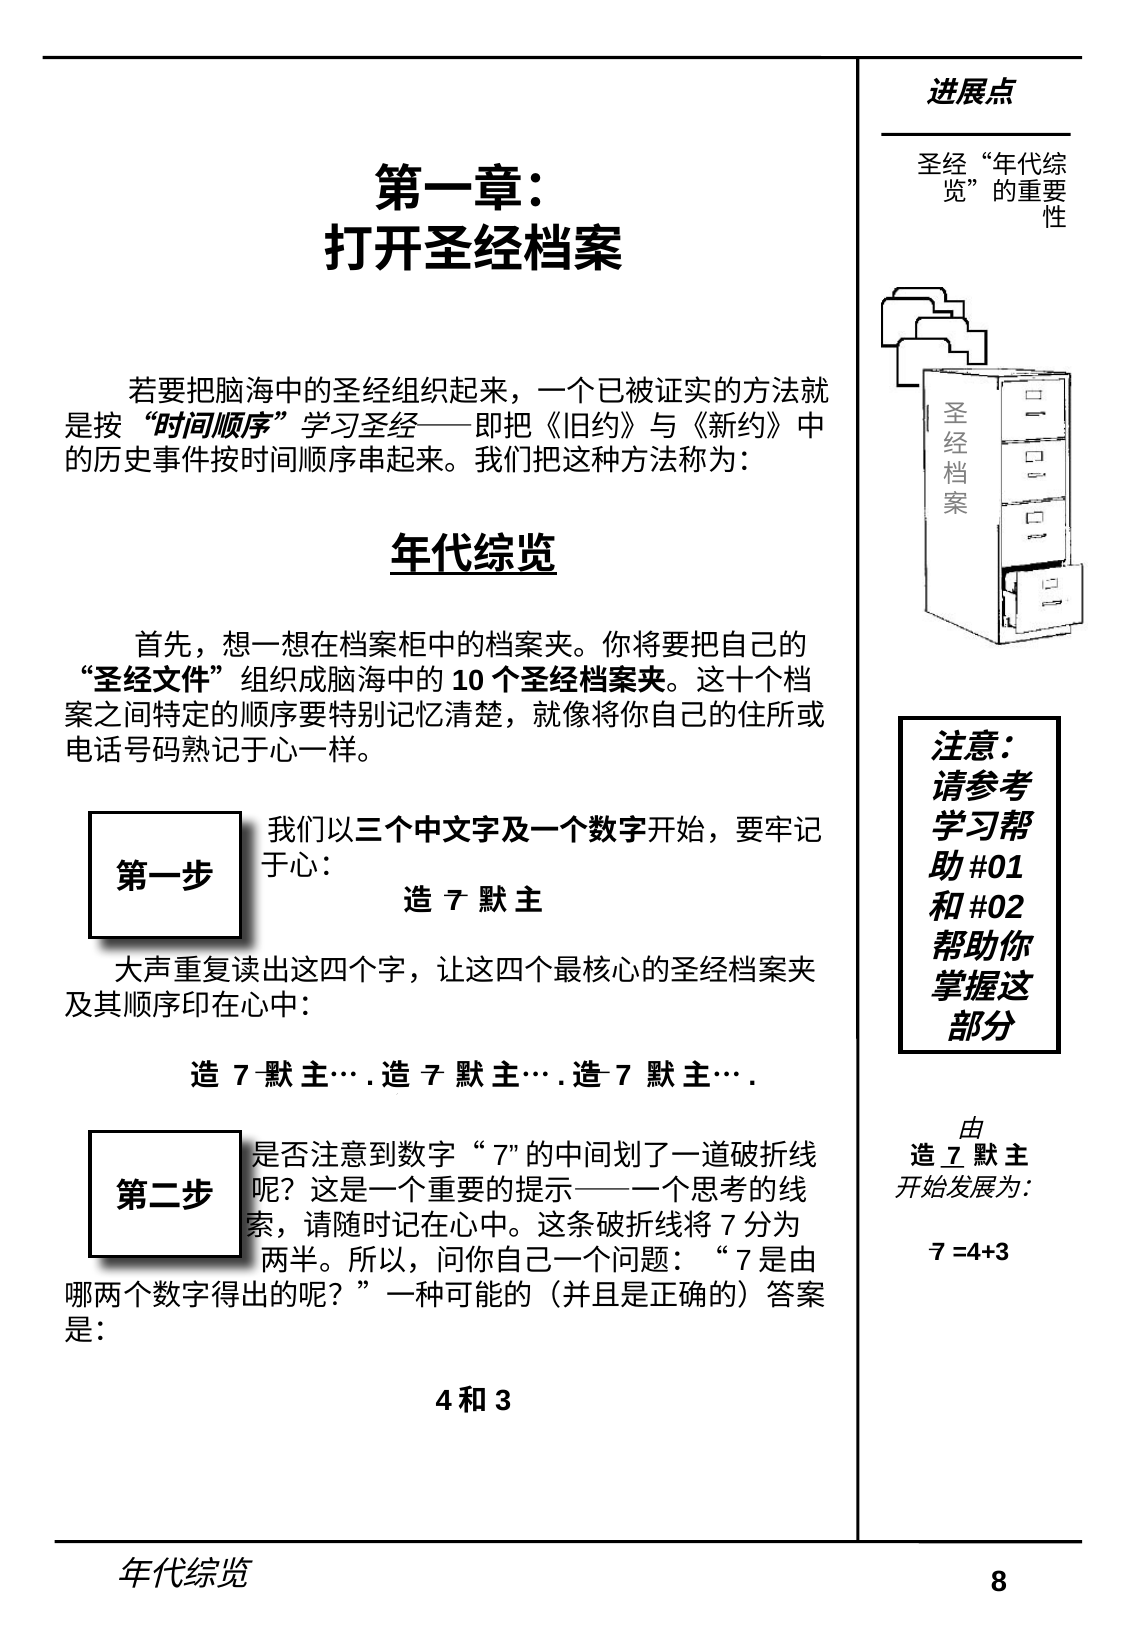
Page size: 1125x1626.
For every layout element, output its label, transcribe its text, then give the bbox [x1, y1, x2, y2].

text_box 第一章： 打开圣经档案 若要把脑海中的圣经组织起来，一个已被证实的方法就是按“时间顺序”学习圣经——即把《旧约》与《新约》中的历史事件按时间顺序串起来。我们把这种方法称为： 年代综览 首先，想一想在档案柜中的档案夹。你将要把自己的“圣经文件”组织成脑海中的10个圣经档案夹。这十个档案之间特定的顺序要特别记忆清楚，就像将你自己的住所或电话号码熟记于心一样。 我们以三个中文字及一个数字开始，要牢记 于心： 造 7 默 主 大声重复读出这四个字，让这四个最核心的圣经档案夹及其顺序印在心中： 造 7 默 主….造 7 默 主….造 7 默 主…. 是否注意到数字“7”的中间划了一道破折线 呢？这是一个重要的提示——一个思考的线 索，请随时记在心中。这条破折线将7分为 两半。所以，问你自己一个问题：“7是由哪两个数字得出的呢？”一种可能的（并且是正确的）答案是： 4和3 [49, 149, 847, 1424]
list 进展点 圣经“年代综览”的重要性 由 造 7 默 主 开始发展为： [857, 70, 1083, 1312]
text_box 注意：请参考学习帮助#01和#02帮助你掌握这部分 [900, 717, 1059, 1053]
text_box 第二步 [90, 1131, 241, 1257]
picture [881, 287, 1095, 678]
text_box 年代综览 [101, 1544, 338, 1600]
text_box 8 [976, 1554, 1054, 1605]
text_box 第一步 [90, 812, 241, 938]
